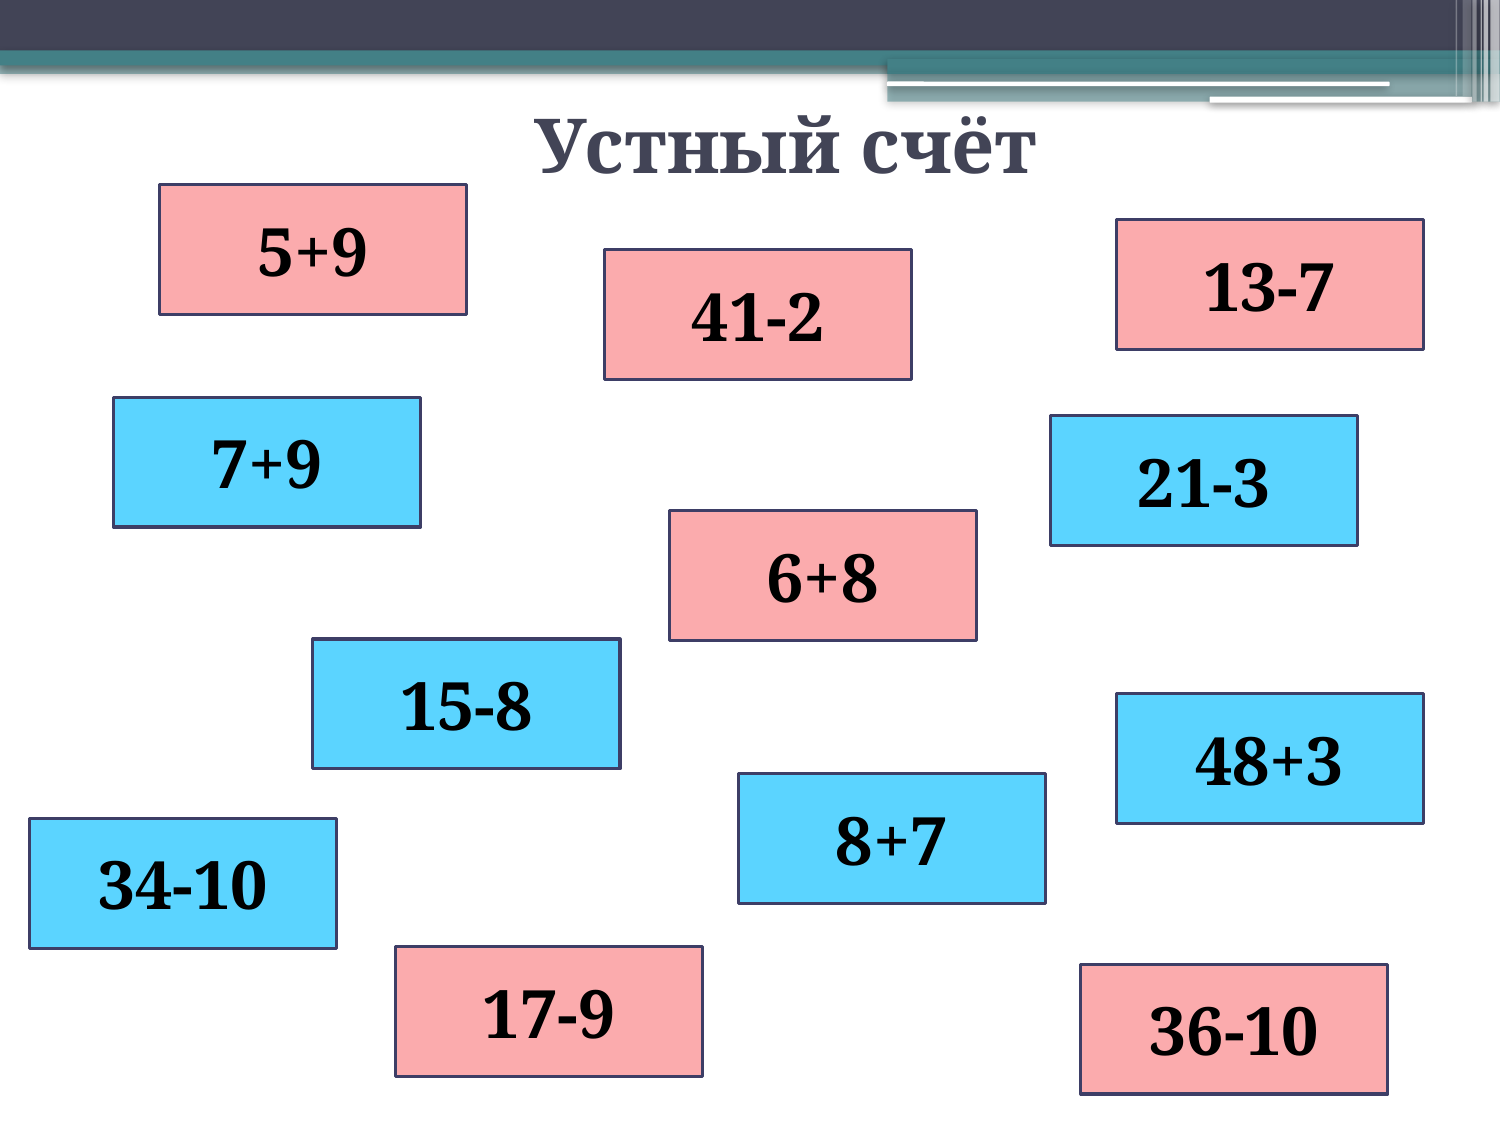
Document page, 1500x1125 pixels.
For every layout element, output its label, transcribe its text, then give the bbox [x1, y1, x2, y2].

title Устный счёт [230, 90, 1343, 197]
text_box 17-9 [394, 945, 704, 1078]
text_box 21-3 [1049, 414, 1359, 547]
text_box 13-7 [1115, 218, 1425, 351]
text_box 48+3 [1115, 692, 1425, 825]
text_box 7+9 [112, 396, 422, 529]
text_box 8+7 [737, 772, 1047, 905]
text_box 41-2 [603, 248, 913, 381]
text_box 15-8 [311, 637, 622, 770]
text_box 6+8 [668, 509, 978, 642]
text_box 34-10 [28, 817, 338, 950]
text_box 36-10 [1079, 963, 1389, 1096]
text_box 5+9 [158, 183, 468, 316]
